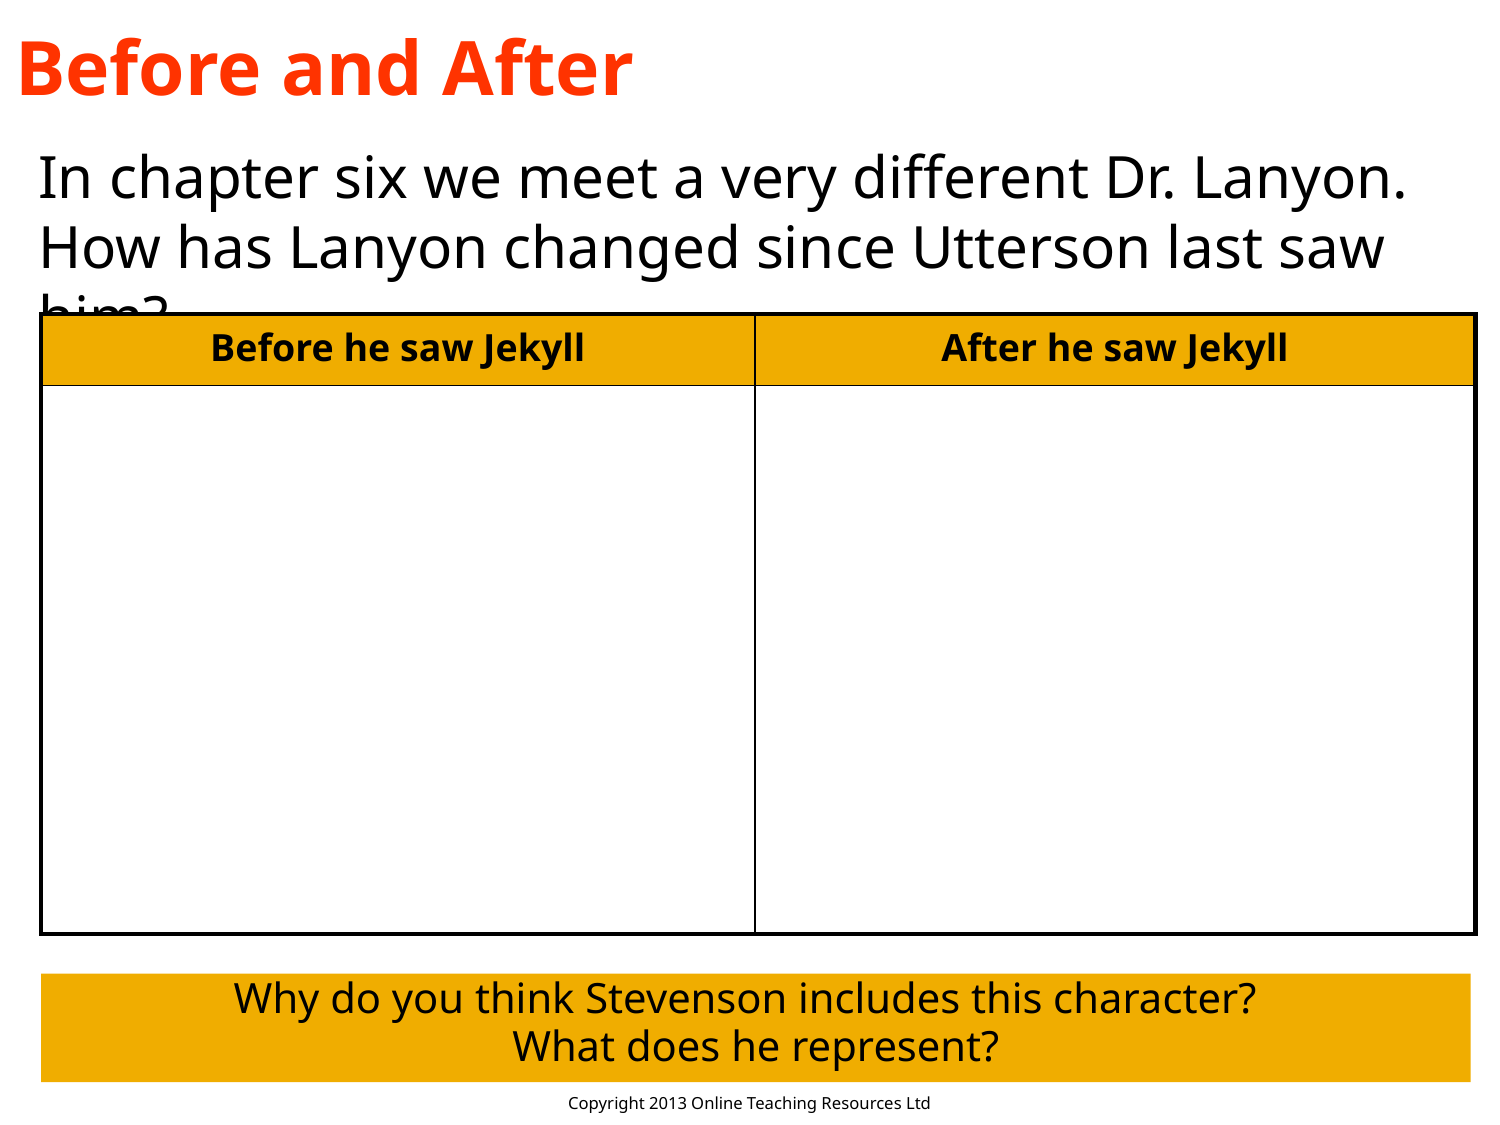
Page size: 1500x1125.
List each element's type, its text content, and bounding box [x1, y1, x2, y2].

table_cell [43, 386, 754, 932]
table_header After he saw Jekyll [756, 316, 1473, 385]
list In chapter six we meet a very different Dr. Lanyon. How has Lanyon changed since Utterson last saw him? [29, 125, 1471, 300]
table_header Before he saw Jekyll [43, 316, 754, 385]
text_box Copyright 2013 Online Teaching Resources Ltd [512, 1085, 988, 1118]
text_box Why do you think Stevenson includes this character? What does he represent? [41, 973, 1471, 1083]
table_cell [756, 386, 1473, 932]
title Before and After [0, 12, 1500, 118]
